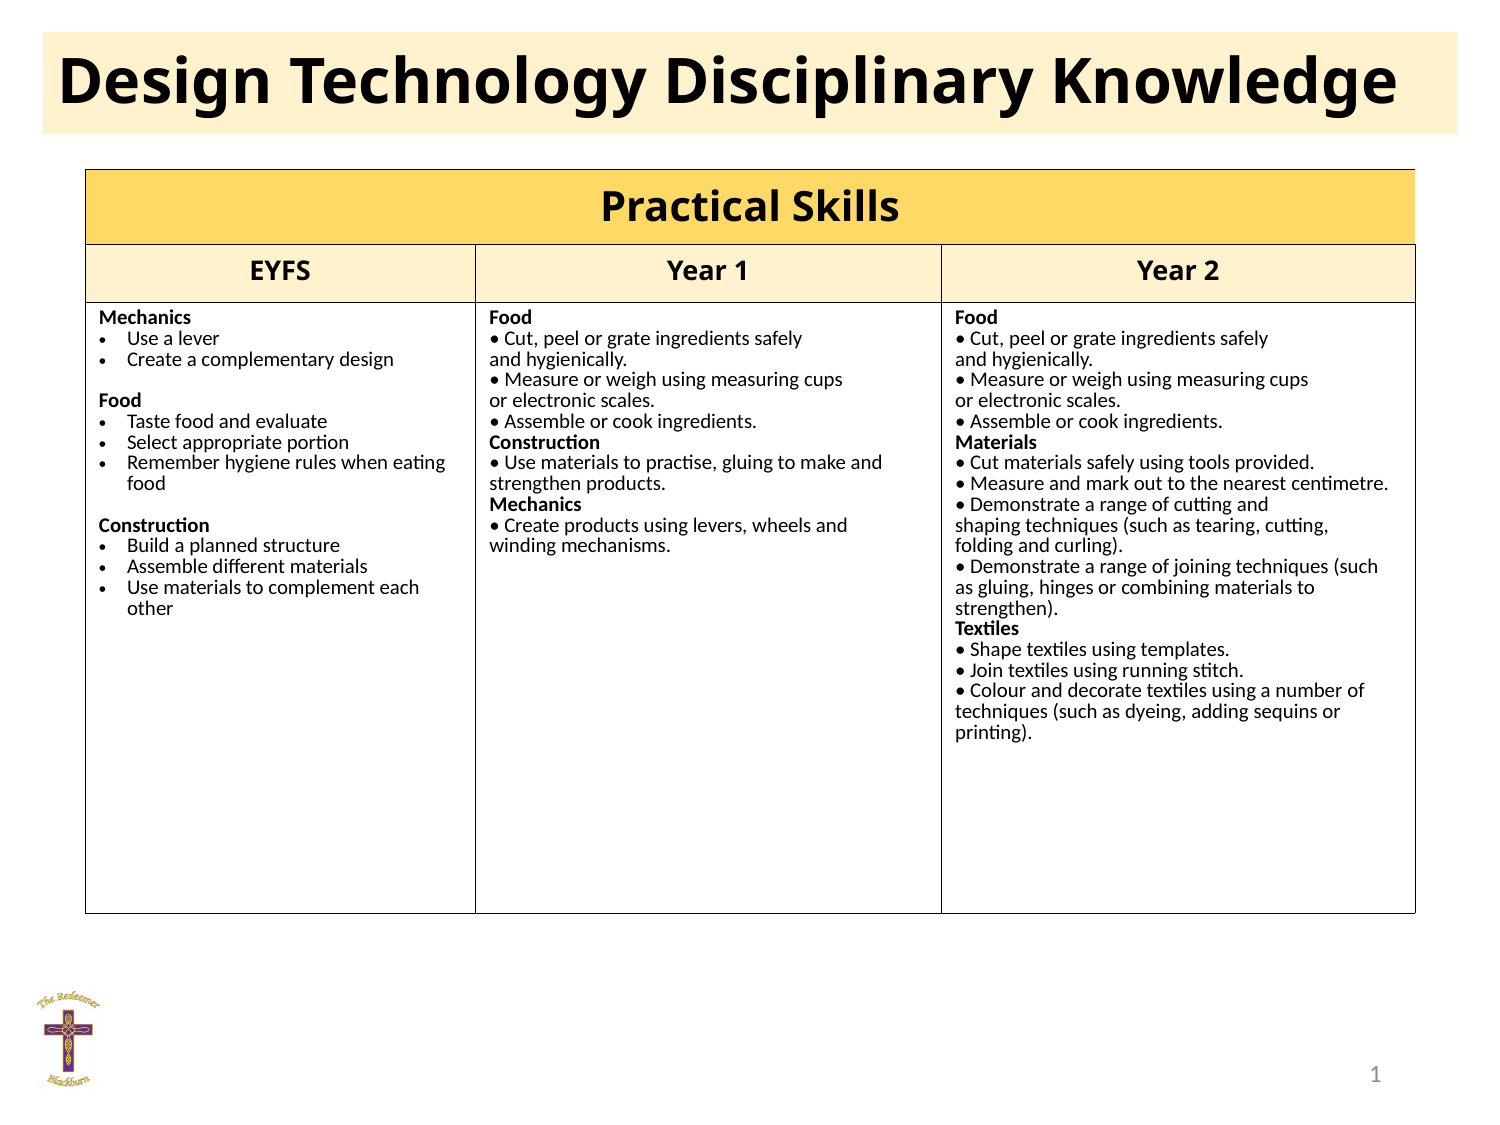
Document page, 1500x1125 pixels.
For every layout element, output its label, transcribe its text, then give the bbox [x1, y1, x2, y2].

table_cell Year 1 [476, 245, 941, 302]
picture [26, 983, 111, 1097]
slide_number 1 [1059, 1042, 1397, 1103]
table_cell Food • Cut, peel or grate ingredients safely and hygienically. • Measure or weigh using measuring cups or electronic scales. • Assemble or cook ingredients. Materials • Cut materials safely using tools provided. • Measure and mark out to the nearest centimetre. • Demonstrate a range of cutting and shaping techniques (such as tearing, cutting, folding and curling). • Demonstrate a range of joining techniques (such as gluing, hinges or combining materials to strengthen). Textiles • Shape textiles using templates. • Join textiles using running stitch. • Colour and decorate textiles using a number of techniques (such as dyeing, adding sequins or printing). [942, 303, 1415, 913]
table_cell Mechanics Use a lever Create a complementary design Food Taste food and evaluate Select appropriate portion Remember hygiene rules when eating food Construction Build a planned structure Assemble different materials Use materials to complement each other [86, 303, 475, 913]
table_cell Food • Cut, peel or grate ingredients safely and hygienically. • Measure or weigh using measuring cups or electronic scales. • Assemble or cook ingredients. Construction • Use materials to practise, gluing to make and strengthen products. Mechanics • Create products using levers, wheels and winding mechanisms. [476, 303, 941, 913]
title Design Technology Disciplinary Knowledge [42, 31, 1458, 135]
table_header Practical Skills [86, 170, 1415, 244]
table_cell Year 2 [942, 245, 1415, 302]
table_cell EYFS [86, 245, 475, 302]
